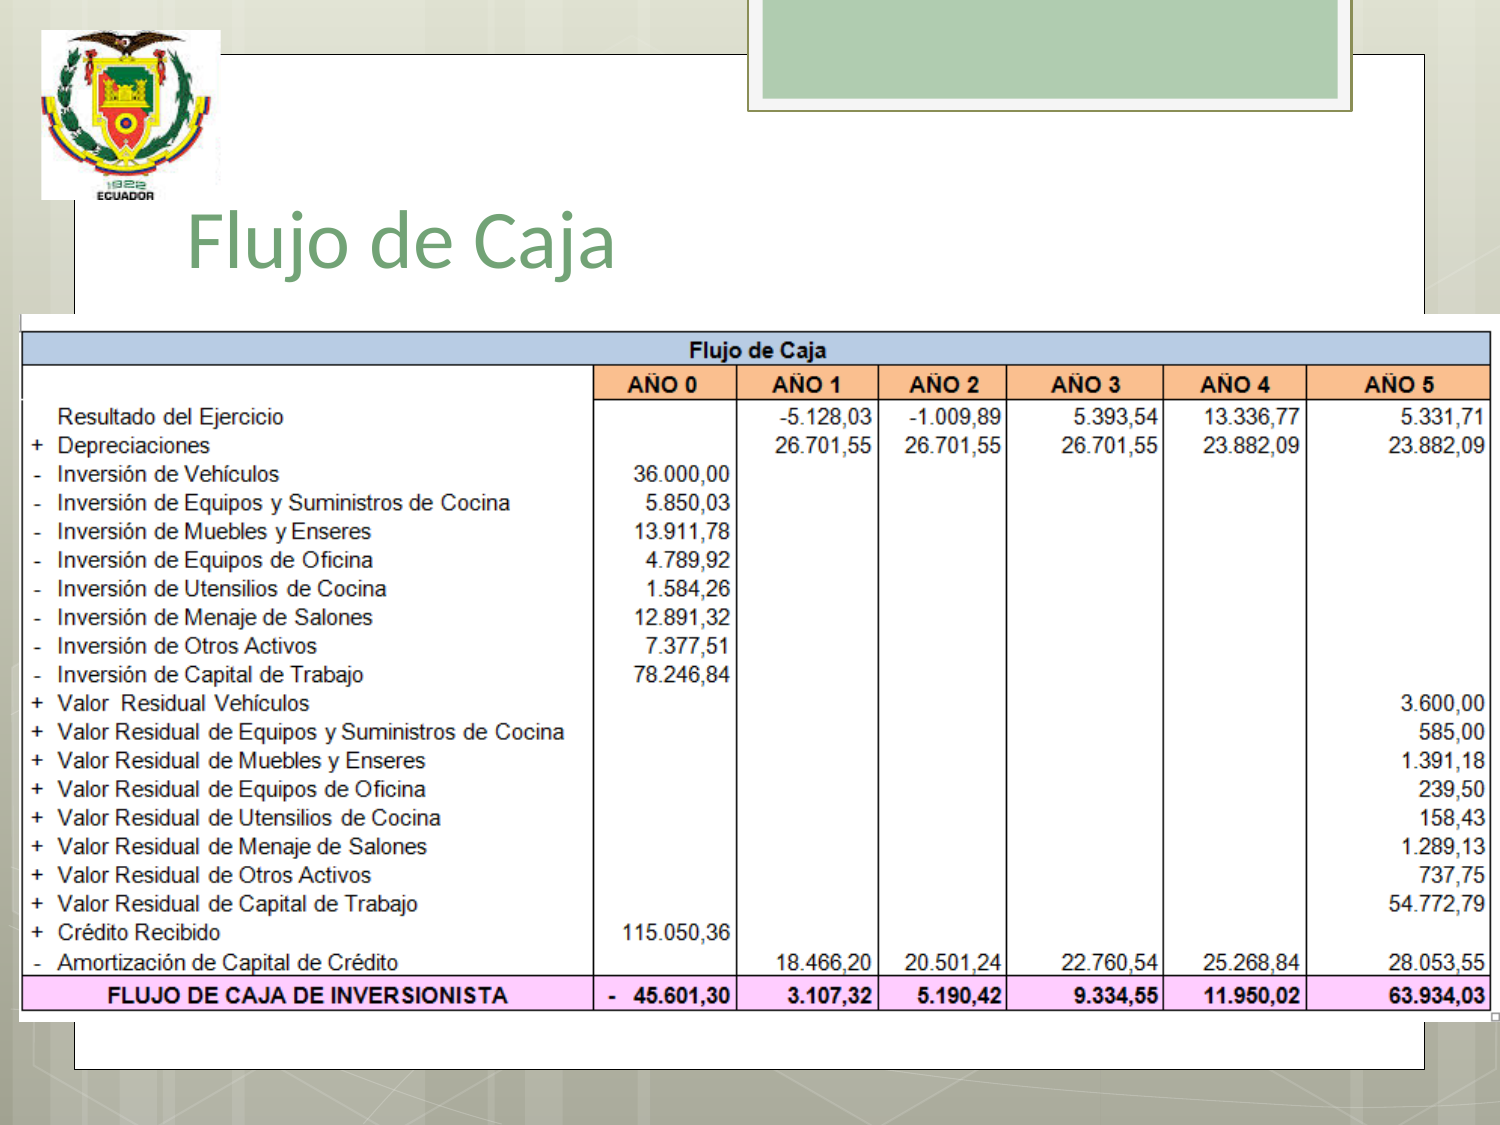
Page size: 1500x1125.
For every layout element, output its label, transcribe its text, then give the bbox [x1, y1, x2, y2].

title Flujo de Caja [171, 105, 1324, 293]
picture [18, 314, 1500, 1022]
picture [41, 30, 221, 200]
